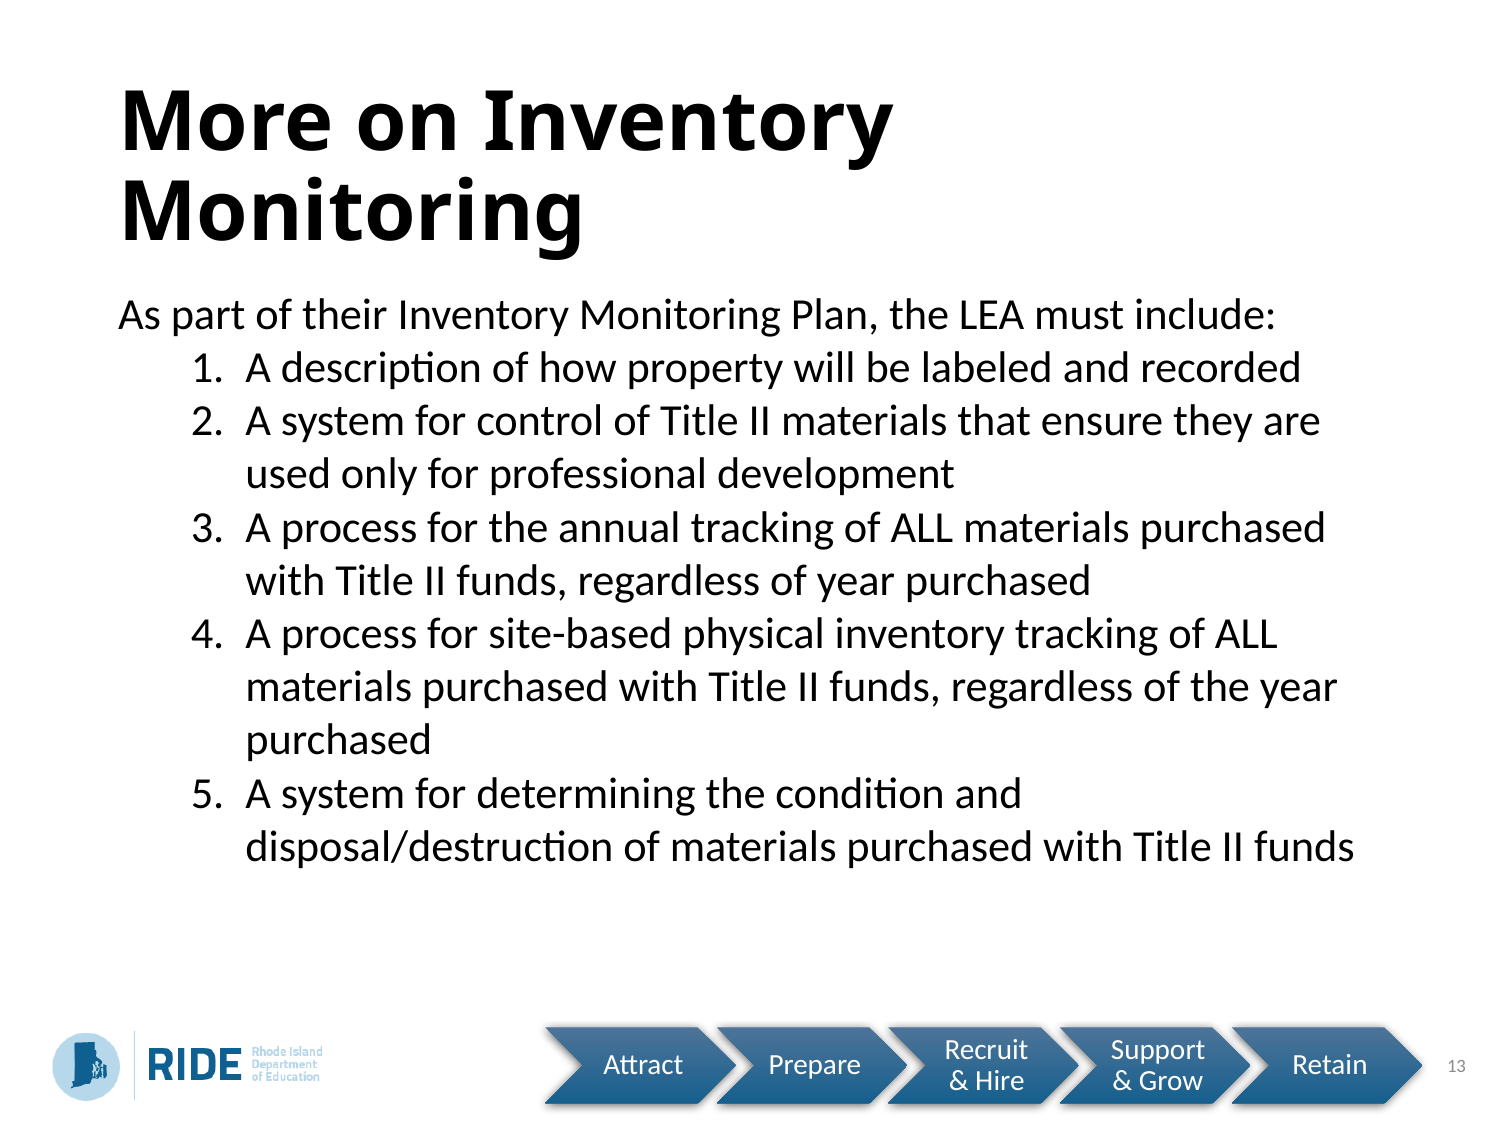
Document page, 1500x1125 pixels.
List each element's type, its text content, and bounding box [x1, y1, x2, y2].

slide_number 13 [1143, 1035, 1482, 1096]
picture [45, 1026, 361, 1105]
title More on Inventory Monitoring [103, 59, 1397, 277]
list As part of their Inventory Monitoring Plan, the LEA must include: A description of how property will be labeled and recorded A system for control of Title II materials that ensure they are used only for professional development A process for the annual tracking of ALL materials purchased with Title II funds, regardless of year purchased A process for site-based physical inventory tracking of ALL materials purchased with Title II funds, regardless of the year purchased A system for determining the condition and disposal/destruction of materials purchased with Title II funds [103, 277, 1397, 918]
